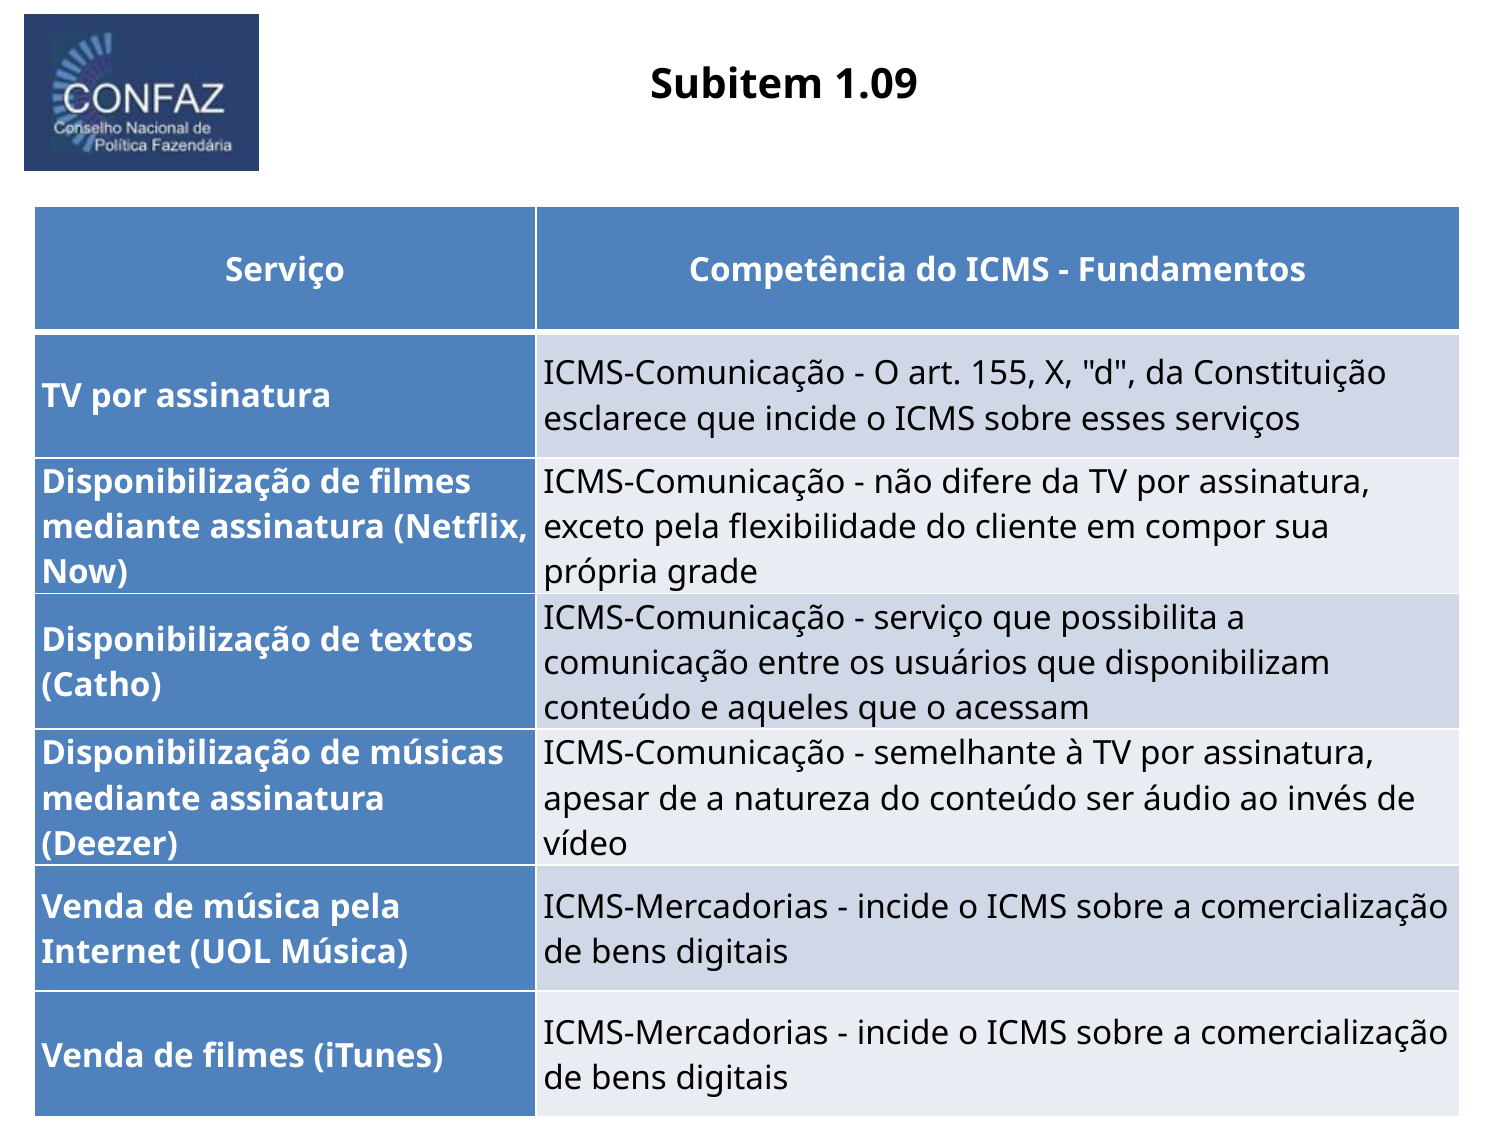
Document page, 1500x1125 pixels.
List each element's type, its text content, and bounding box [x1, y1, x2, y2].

table_cell ICMS-Comunicação - não difere da TV por assinatura, exceto pela flexibilidade do cliente em compor sua própria grade [537, 459, 1459, 593]
table_cell ICMS-Mercadorias - incide o ICMS sobre a comercialização de bens digitais [537, 866, 1459, 990]
table_cell Disponibilização de filmes mediante assinatura (Netflix, Now) [35, 459, 535, 593]
table_cell ICMS-Mercadorias - incide o ICMS sobre a comercialização de bens digitais [537, 992, 1459, 1116]
table_cell Venda de filmes (iTunes) [35, 992, 535, 1116]
table_header Competência do ICMS - Fundamentos [537, 207, 1459, 329]
picture [24, 14, 259, 171]
table_cell TV por assinatura [35, 335, 535, 457]
table_cell Disponibilização de textos (Catho) [35, 594, 535, 728]
table_cell Disponibilização de músicas mediante assinatura (Deezer) [35, 730, 535, 864]
table_cell ICMS-Comunicação - serviço que possibilita a comunicação entre os usuários que disponibilizam conteúdo e aqueles que o acessam [537, 594, 1459, 728]
table_cell Venda de música pela Internet (UOL Música) [35, 866, 535, 990]
table_cell ICMS-Comunicação - O art. 155, X, "d", da Constituição esclarece que incide o ICMS sobre esses serviços [537, 335, 1459, 457]
text_box Subitem 1.09 [357, 49, 1210, 139]
table_header Serviço [35, 207, 535, 329]
table_cell ICMS-Comunicação - semelhante à TV por assinatura, apesar de a natureza do conteúdo ser áudio ao invés de vídeo [537, 730, 1459, 864]
